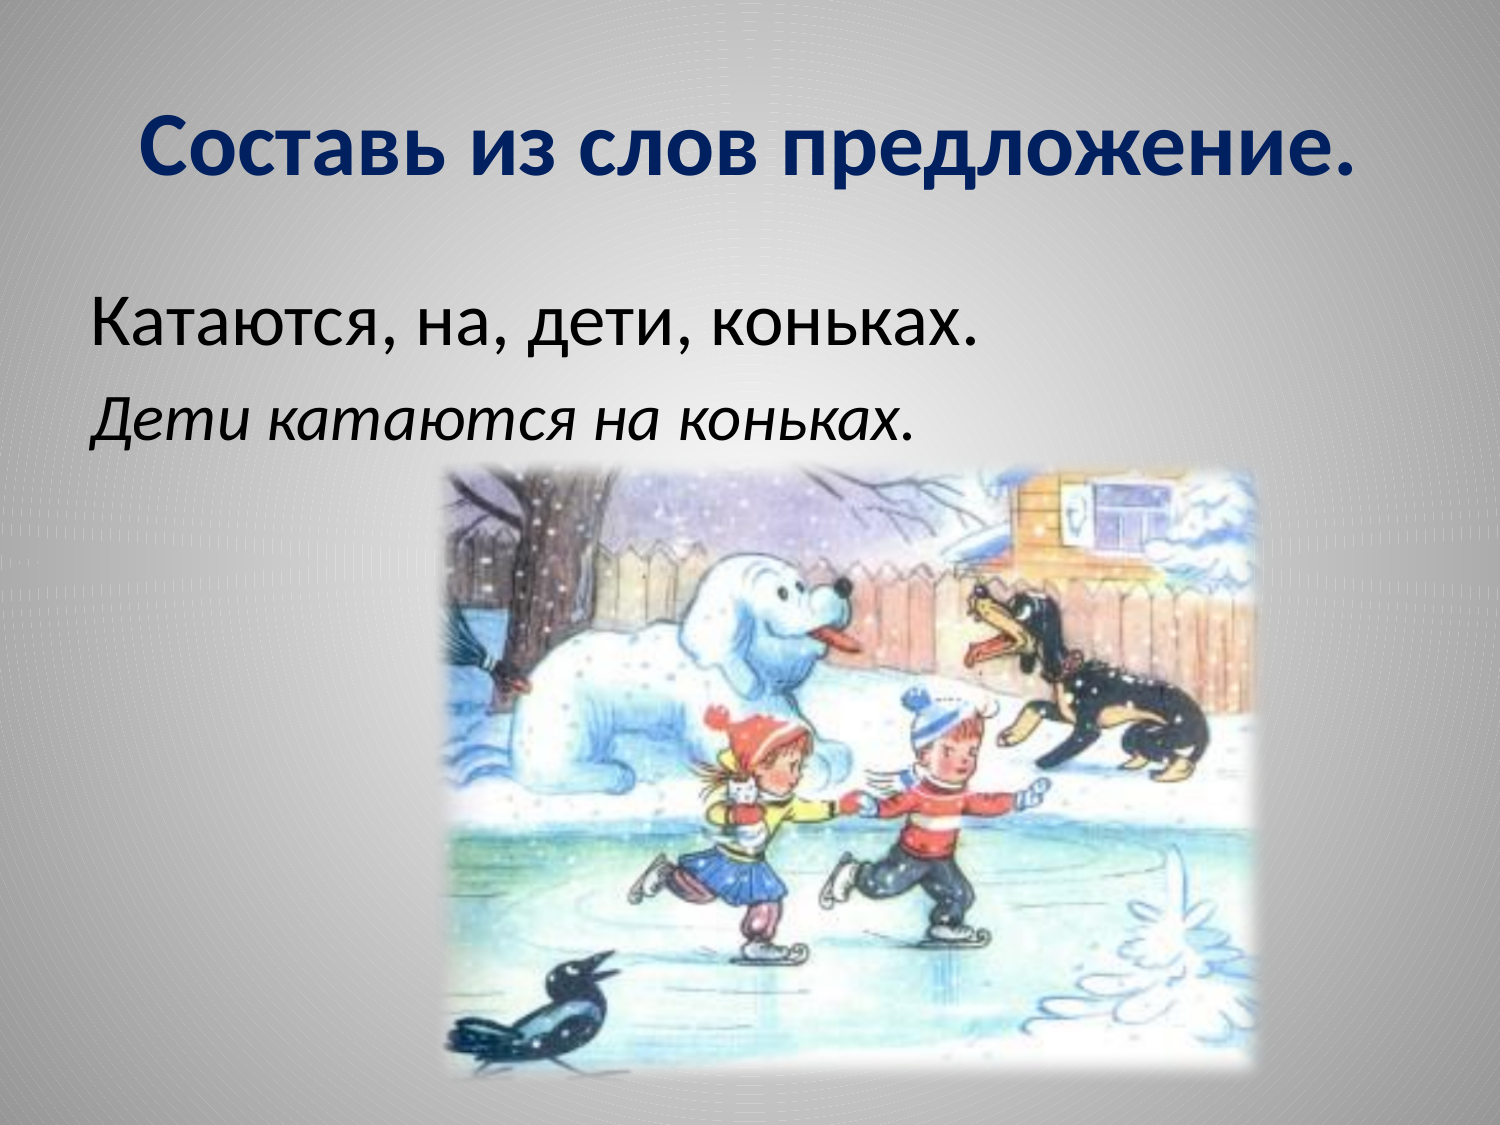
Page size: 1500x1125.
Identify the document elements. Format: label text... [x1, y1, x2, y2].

picture [430, 455, 1270, 1086]
list Катаются, на, дети, коньках. Дети катаются на коньках. [75, 262, 1425, 1005]
title Составь из слов предложение. [75, 45, 1425, 233]
